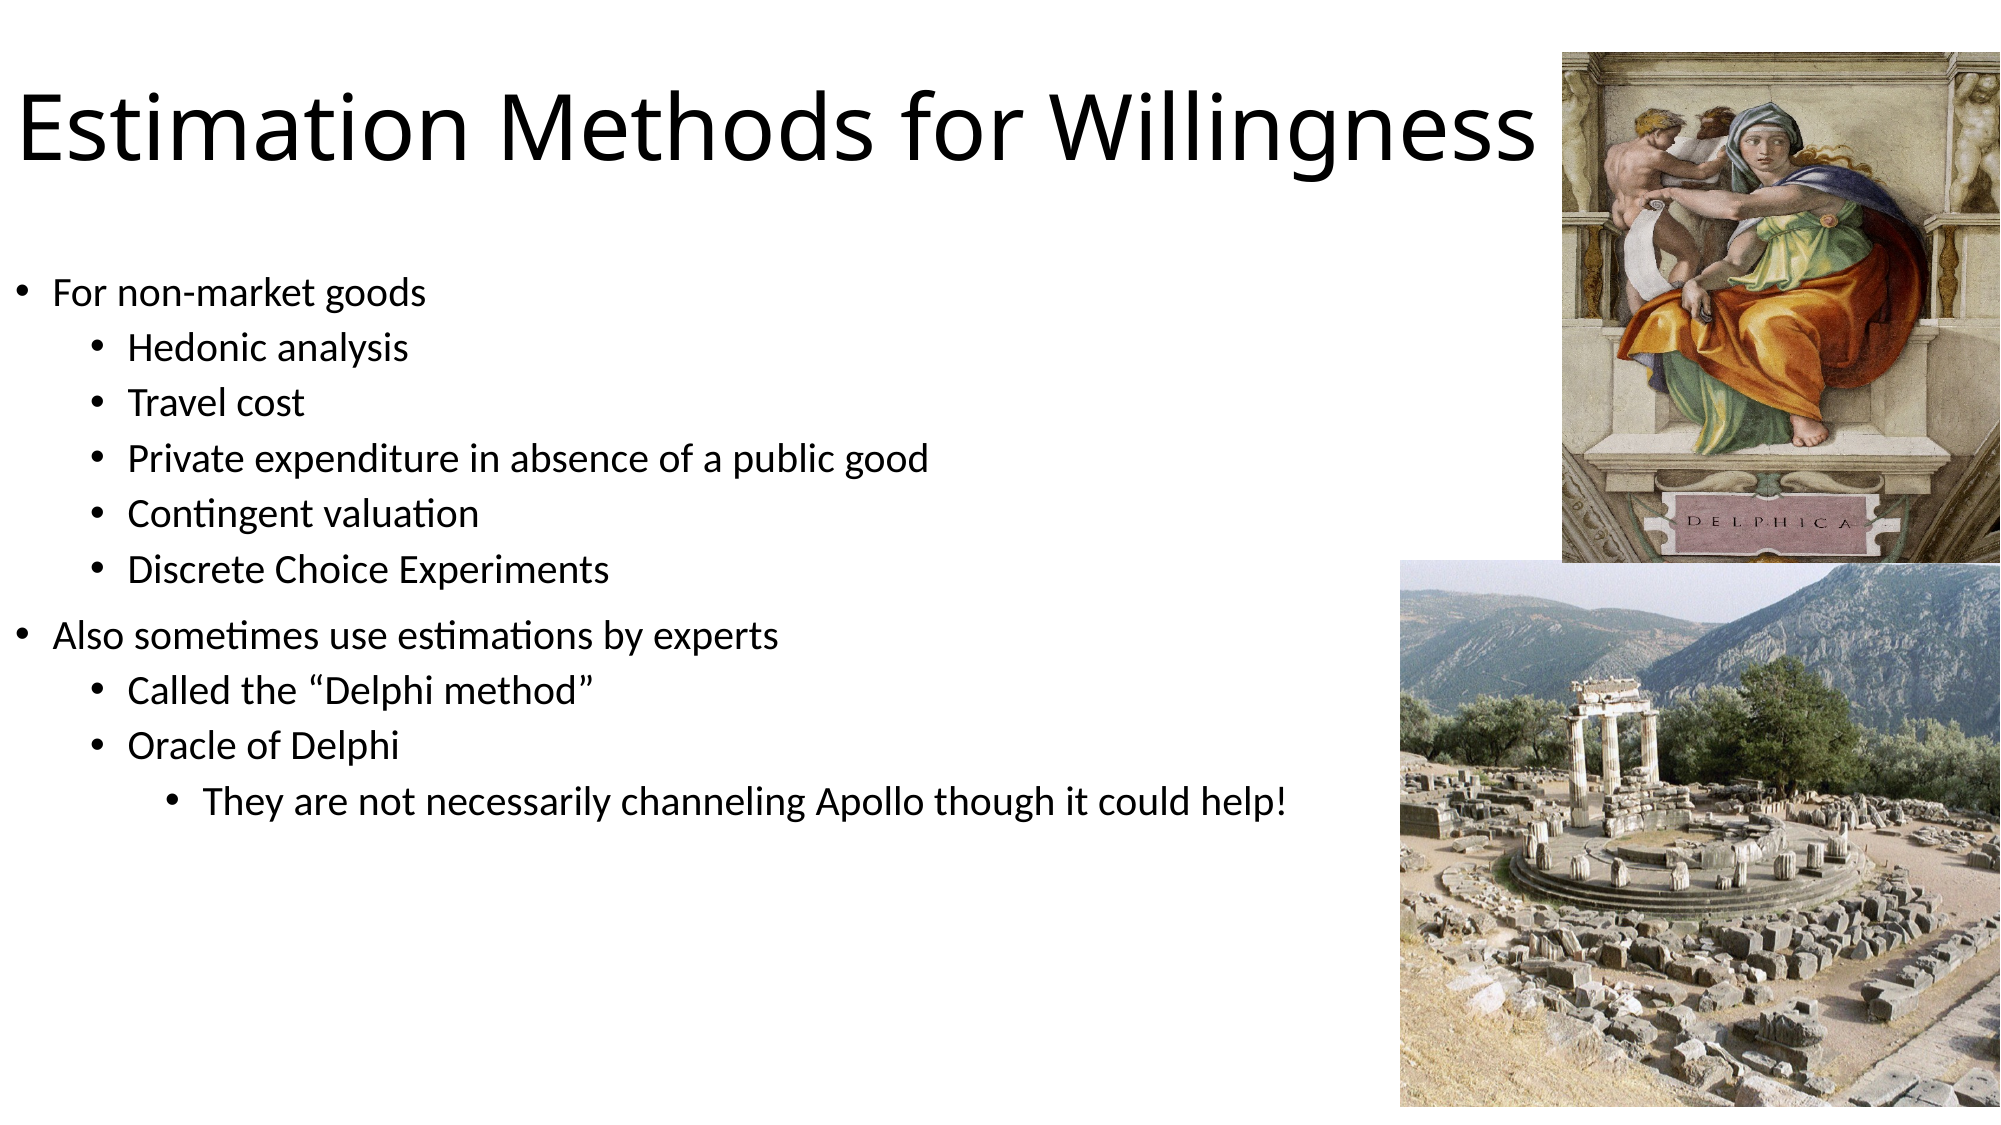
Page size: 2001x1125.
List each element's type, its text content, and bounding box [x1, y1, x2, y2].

list For non-market goods Hedonic analysis Travel cost Private expenditure in absence of a public good Contingent valuation Discrete Choice Experiments Also sometimes use estimations by experts Called the “Delphi method” Oracle of Delphi They are not necessarily channeling Apollo though it could help! [0, 262, 1313, 1005]
title Estimation Methods for Willingness to Pay [0, 37, 1900, 225]
picture [1399, 52, 2000, 1107]
